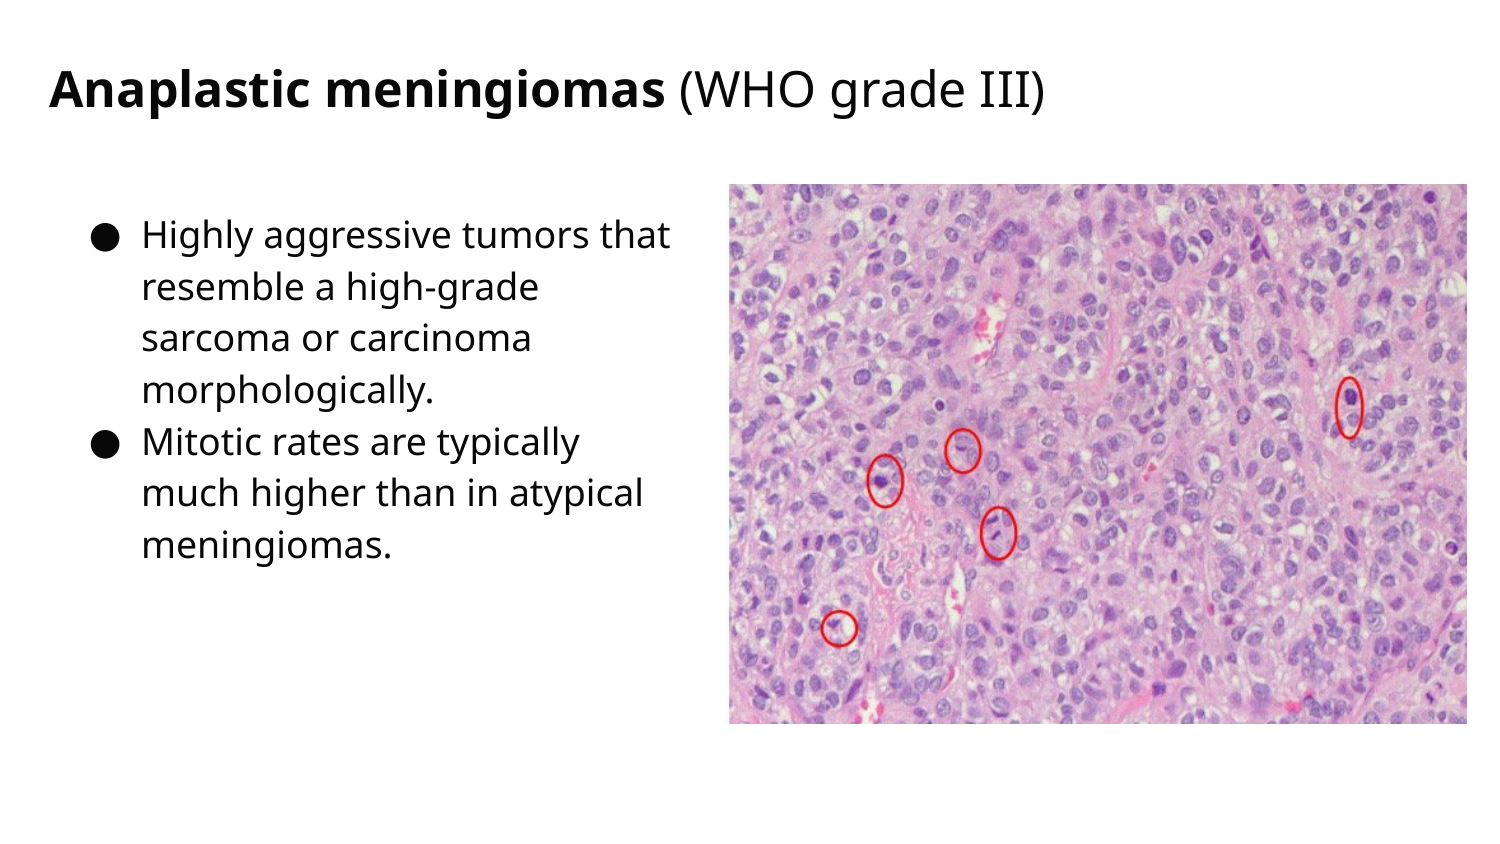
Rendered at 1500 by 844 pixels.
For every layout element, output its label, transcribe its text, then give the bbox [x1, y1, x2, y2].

picture [724, 184, 1468, 724]
title Anaplastic meningiomas (WHO grade III) [34, 42, 1220, 137]
list Highly aggressive tumors that resemble a high-grade sarcoma or carcinoma morphologically. Mitotic rates are typically much higher than in atypical meningiomas. [51, 189, 689, 750]
